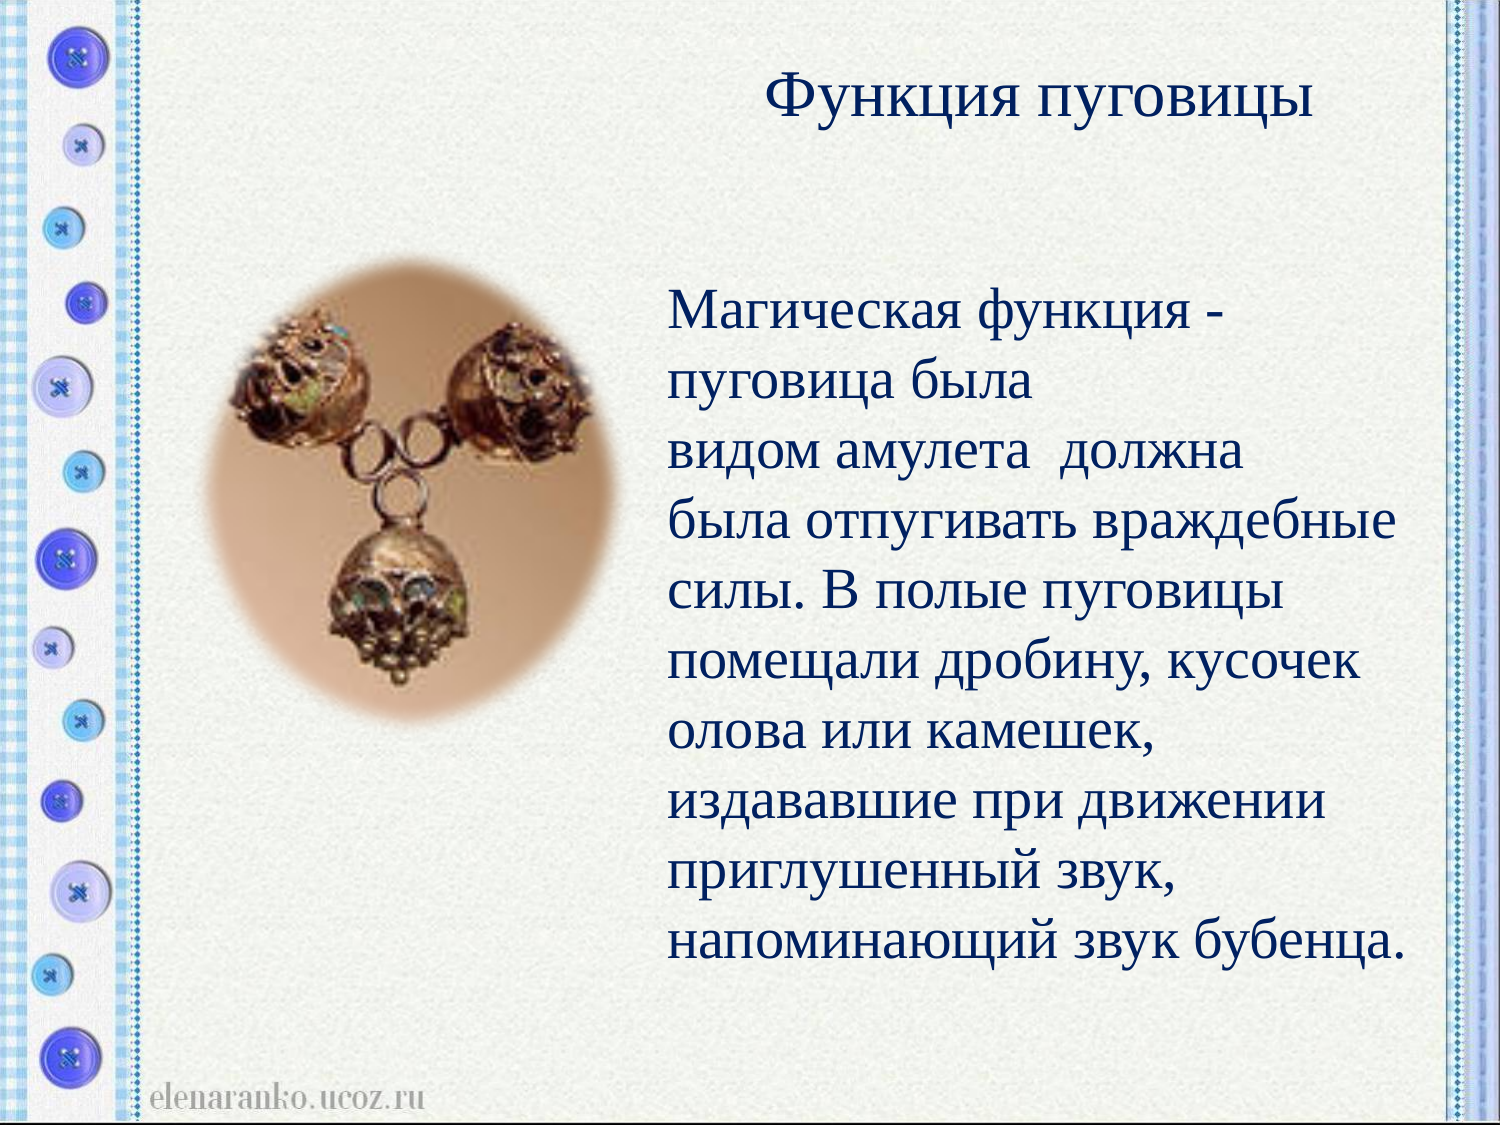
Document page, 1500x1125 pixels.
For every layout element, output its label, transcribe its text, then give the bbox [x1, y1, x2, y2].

list Магическая функция - пуговица была видом амулета должна была отпугивать враждебные силы. В полые пуговицы помещали дробину, кусочек олова или камешек, издававшие при движении приглушенный звук, напоминающий звук бубенца. [596, 262, 1426, 1006]
text_box Функция пуговицы [750, 42, 1418, 138]
picture [0, 0, 1500, 1125]
